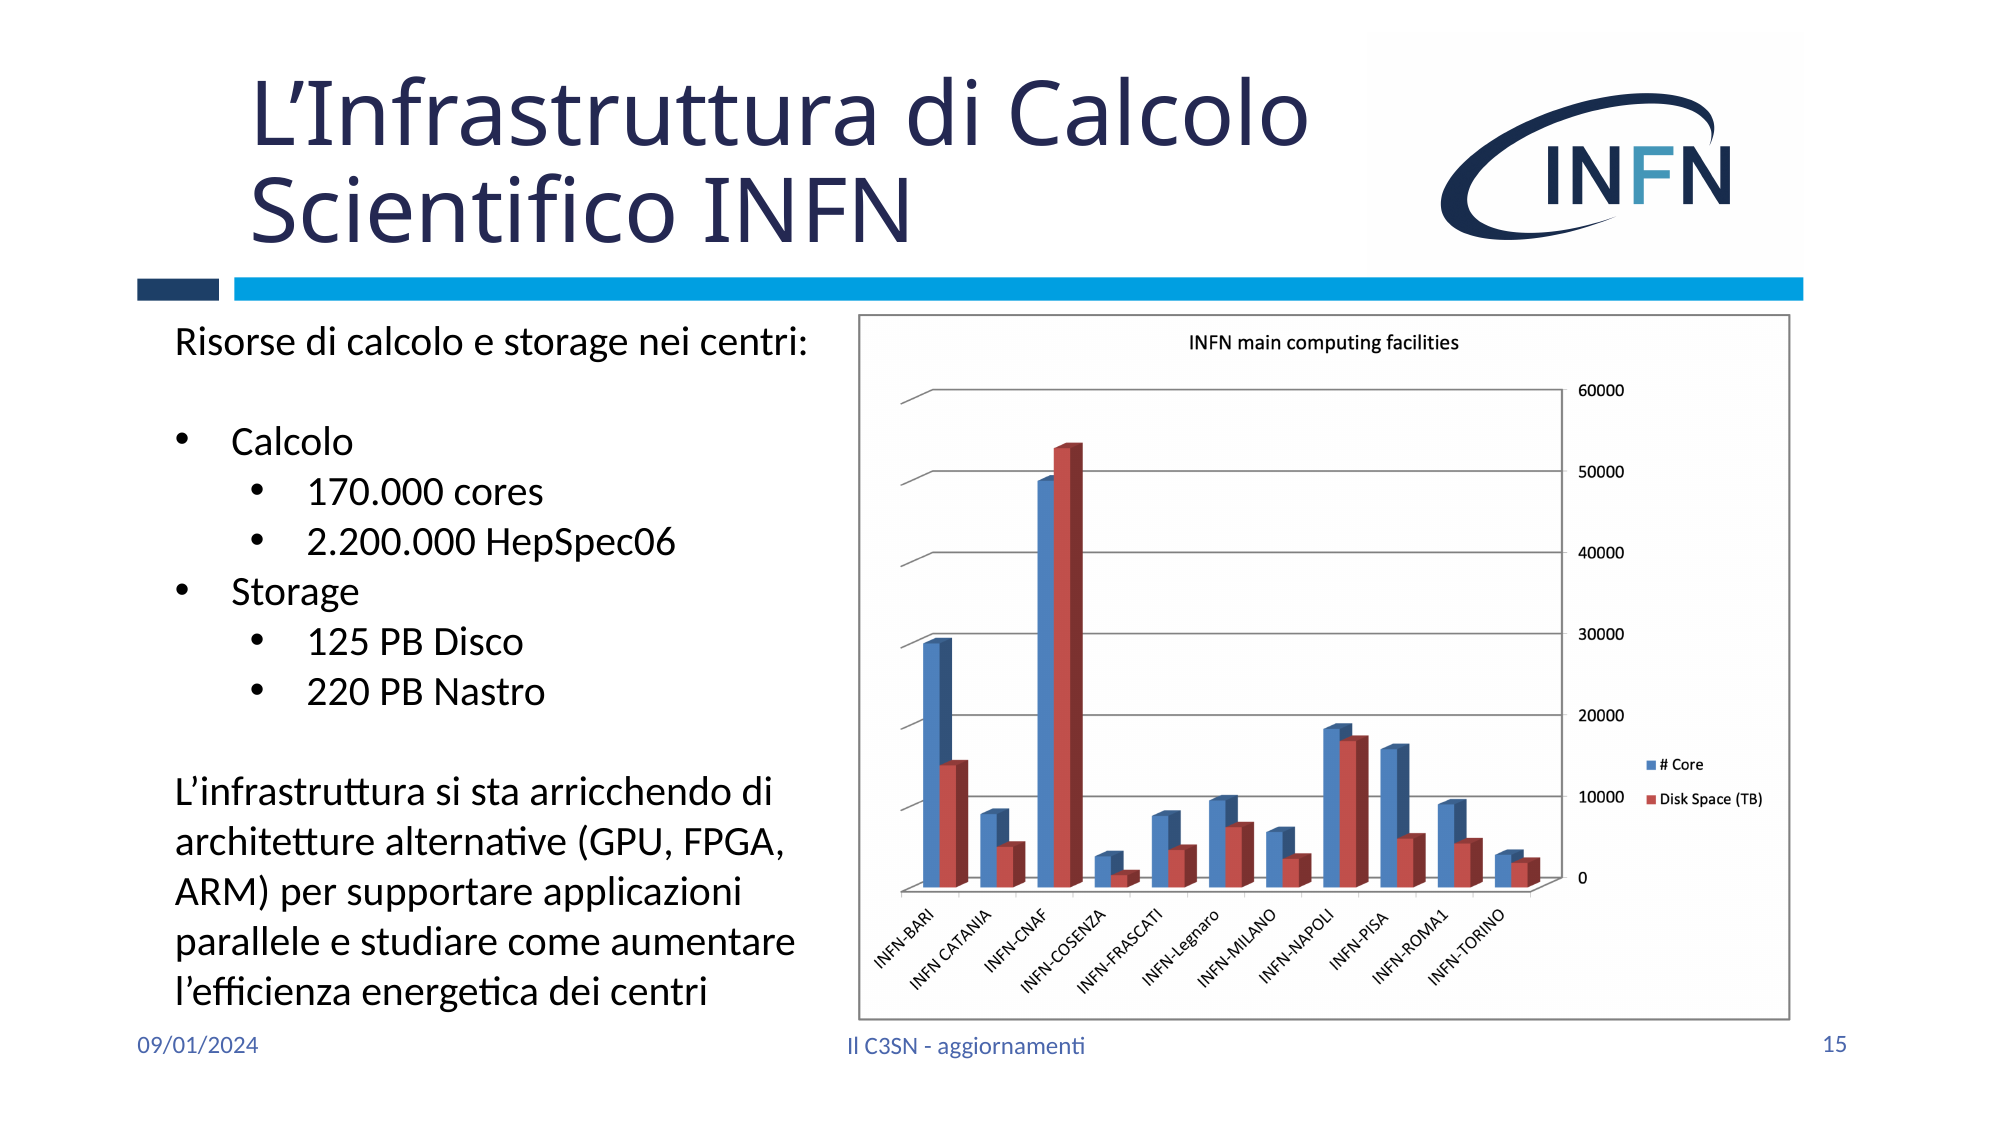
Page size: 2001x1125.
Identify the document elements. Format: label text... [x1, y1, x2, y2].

title L’Infrastruttura di Calcolo Scientifico INFN [234, 59, 1413, 271]
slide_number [122, 1013, 385, 1074]
picture [856, 313, 1792, 1022]
text_box Risorse di calcolo e storage nei centri: Calcolo 170.000 cores 2.200.000 HepSpec06 Storage 125 PB Disco 220 PB Nastro L’infrastruttura si sta arricchendo di architetture alternative (GPU, FPGA, ARM) per supportare applicazioni parallele e studiare come aumentare l’efficienza energetica dei centri [160, 306, 891, 1022]
slide_number 15 [1691, 1012, 1863, 1073]
footer Il C3SN - aggiornamenti [494, 1022, 1439, 1075]
picture [1367, 32, 1804, 277]
